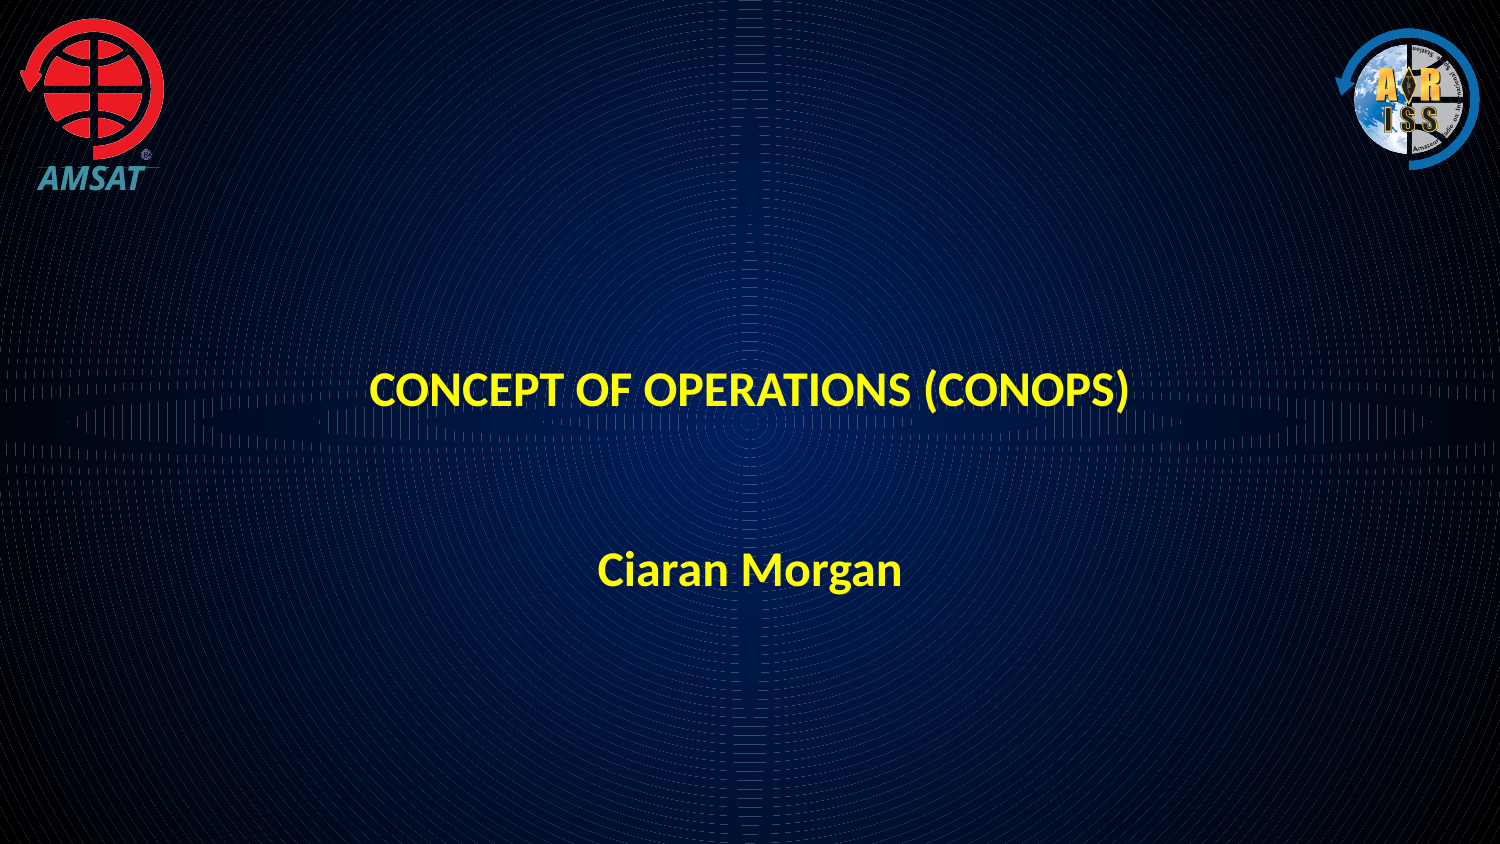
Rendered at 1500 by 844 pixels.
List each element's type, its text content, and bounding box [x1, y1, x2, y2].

title Concept of Operations (Conops) Ciaran Morgan [47, 518, 1453, 614]
picture [0, 7, 184, 168]
picture [1320, 12, 1494, 186]
